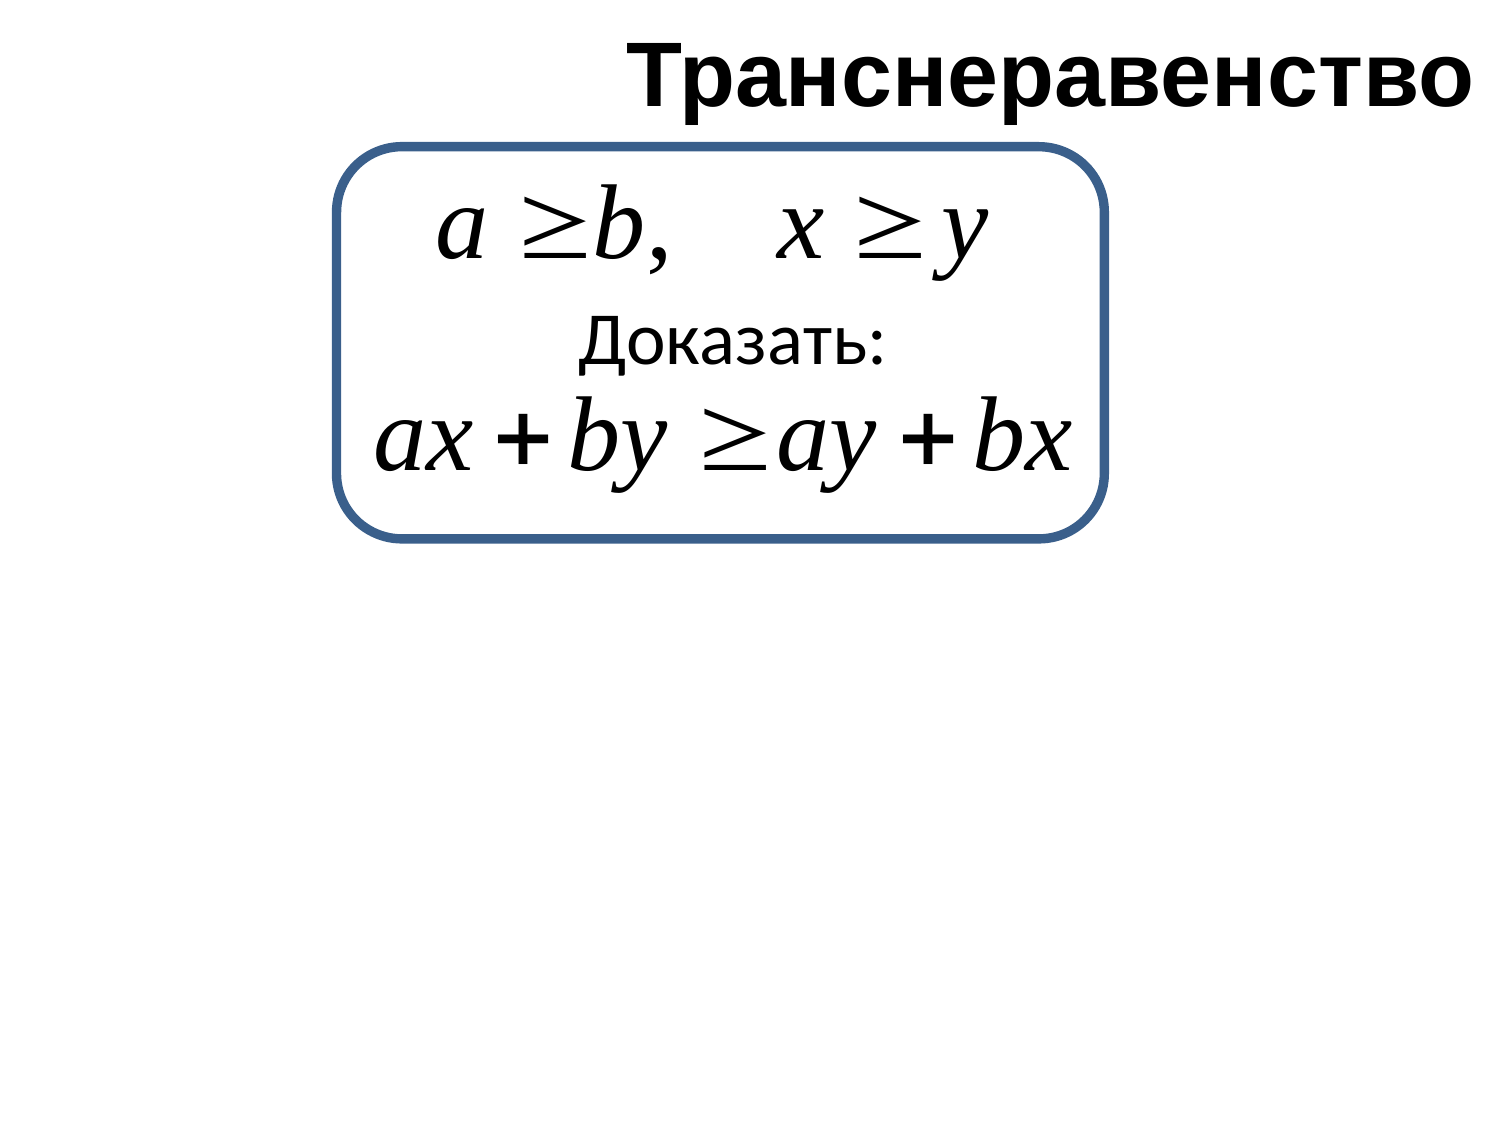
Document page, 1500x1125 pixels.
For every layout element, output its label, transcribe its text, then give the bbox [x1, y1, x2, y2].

text_box [356, 523, 1084, 541]
text_box Транснеравенство [611, 7, 1490, 132]
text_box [356, 373, 1093, 516]
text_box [418, 160, 1014, 303]
text_box [334, 144, 1107, 519]
